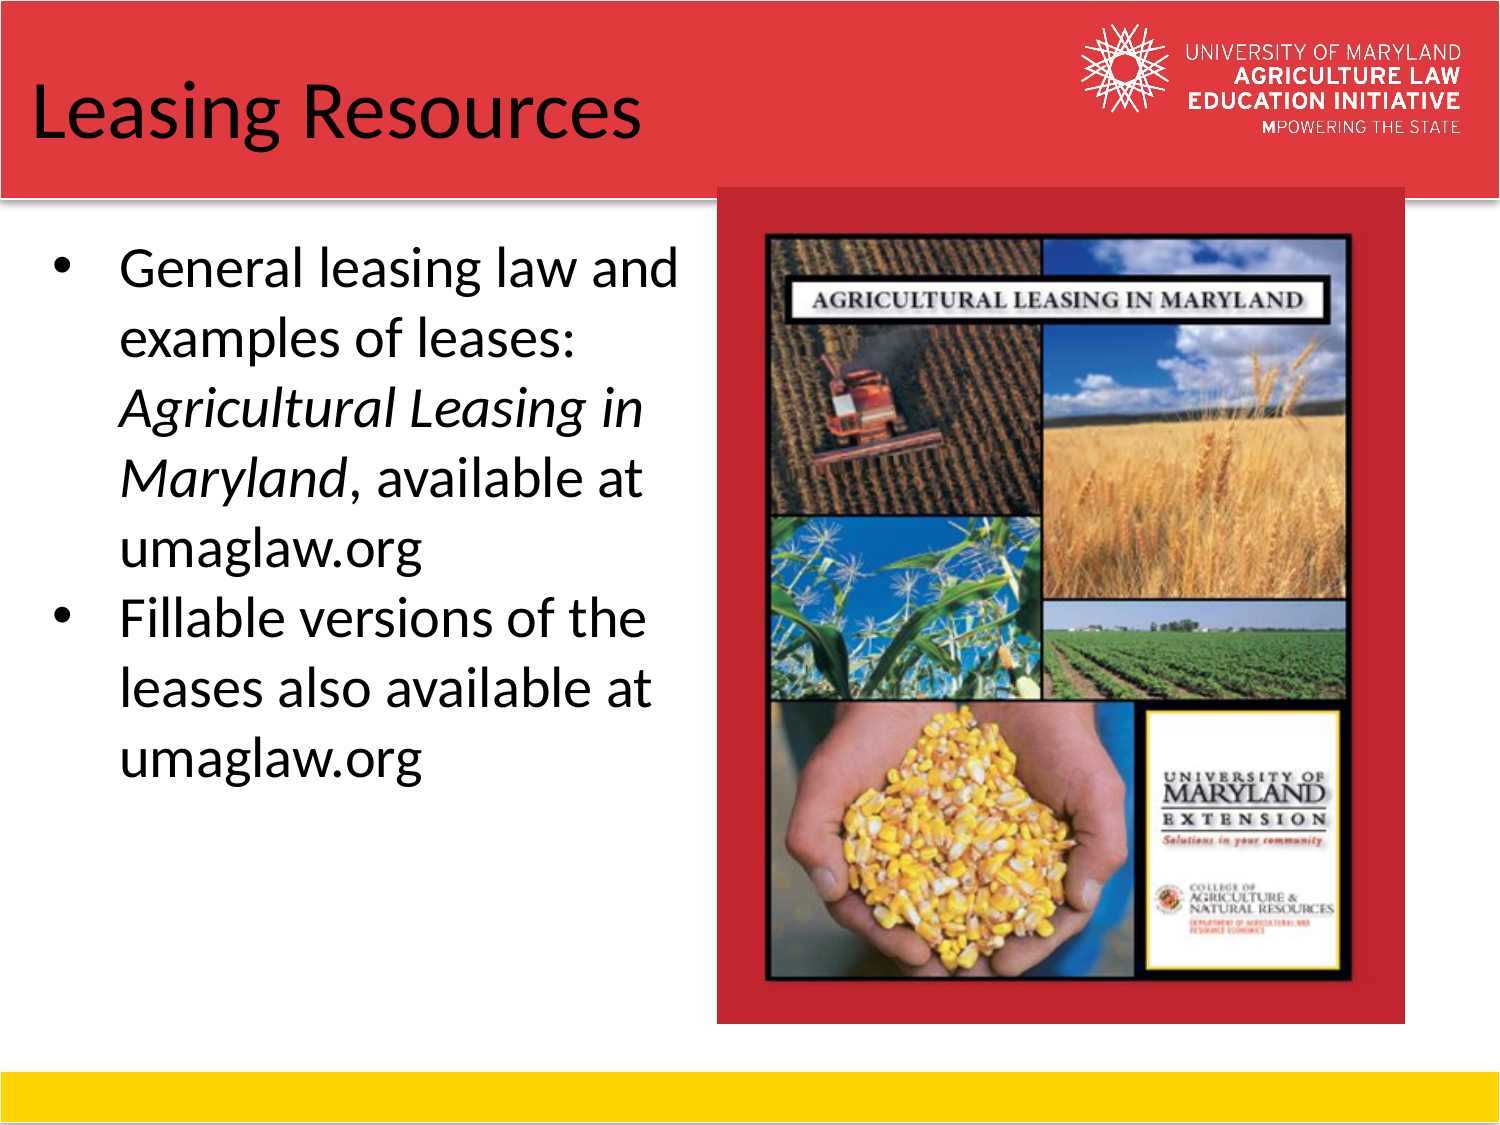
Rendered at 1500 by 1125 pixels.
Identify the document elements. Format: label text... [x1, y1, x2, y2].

picture [1050, 11, 1500, 170]
list General leasing law and examples of leases: Agricultural Leasing in Maryland, available at umaglaw.org Fillable versions of the leases also available at umaglaw.org [29, 214, 705, 1008]
title Leasing Resources [16, 11, 911, 199]
picture [717, 187, 1406, 1024]
